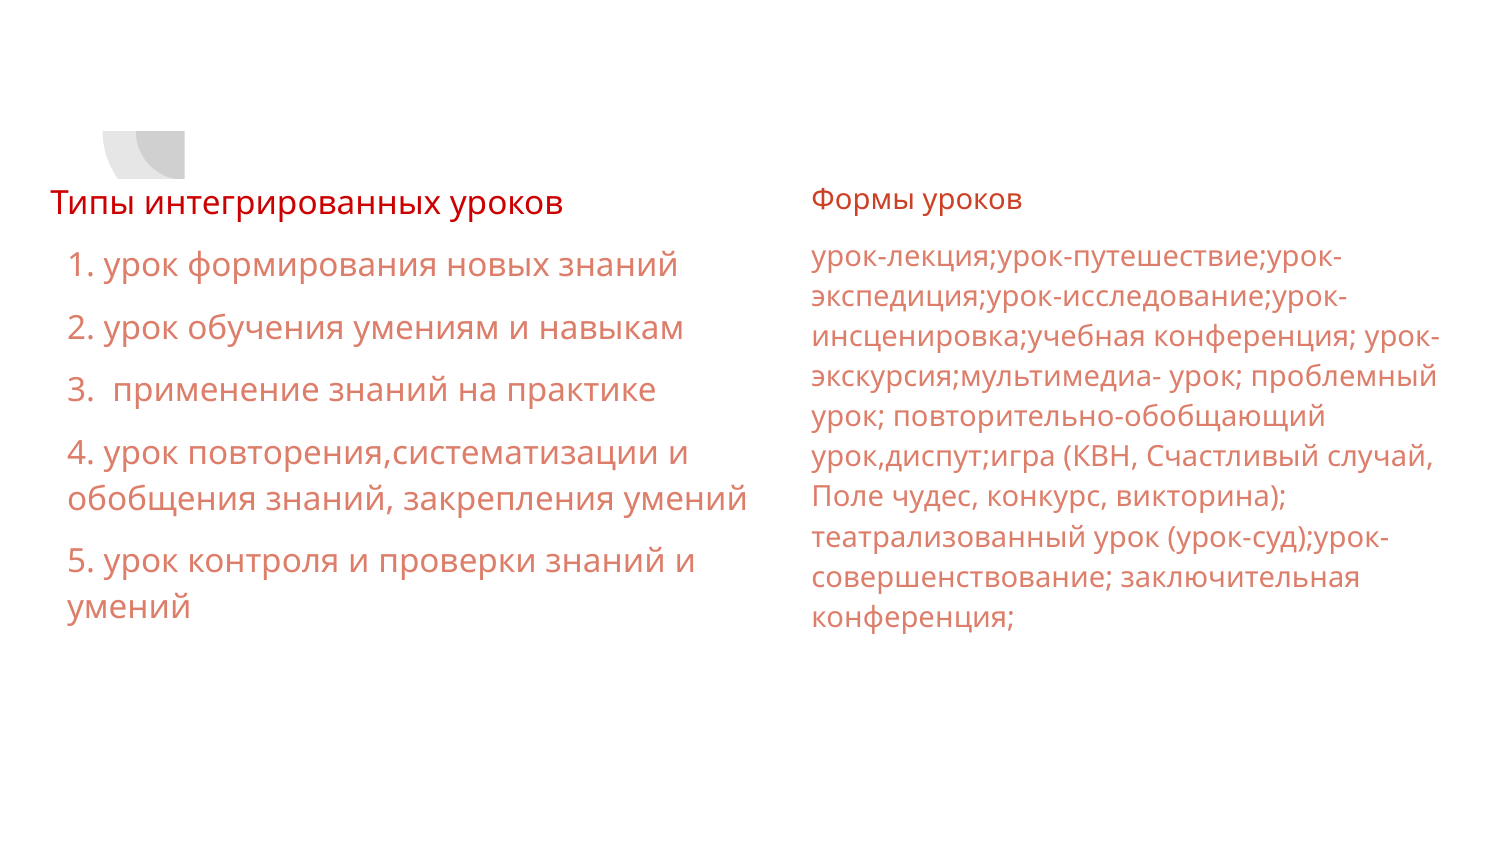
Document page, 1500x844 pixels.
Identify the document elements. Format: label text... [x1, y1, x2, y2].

title Типы интегрированных уроков 1. урок формирования новых знаний 2. урок обучения умениям и навыкам 3. применение знаний на практике 4. урок повторения,систематизации и обобщения знаний, закрепления умений 5. урок контроля и проверки знаний и умений [35, 159, 838, 716]
text_box Формы уроков урок-лекция;урок-путешествие;урок-экспедиция;урок-исследование;урок-инсценировка;учебная конференция; урок-экскурсия;мультимедиа- урок; проблемный урок; повторительно-обобщающий урок,диспут;игра (КВН, Счастливый случай, Поле чудес, конкурс, викторина); театрализованный урок (урок-суд);урок-совершенствование; заключительная конференция; [779, 159, 1488, 703]
